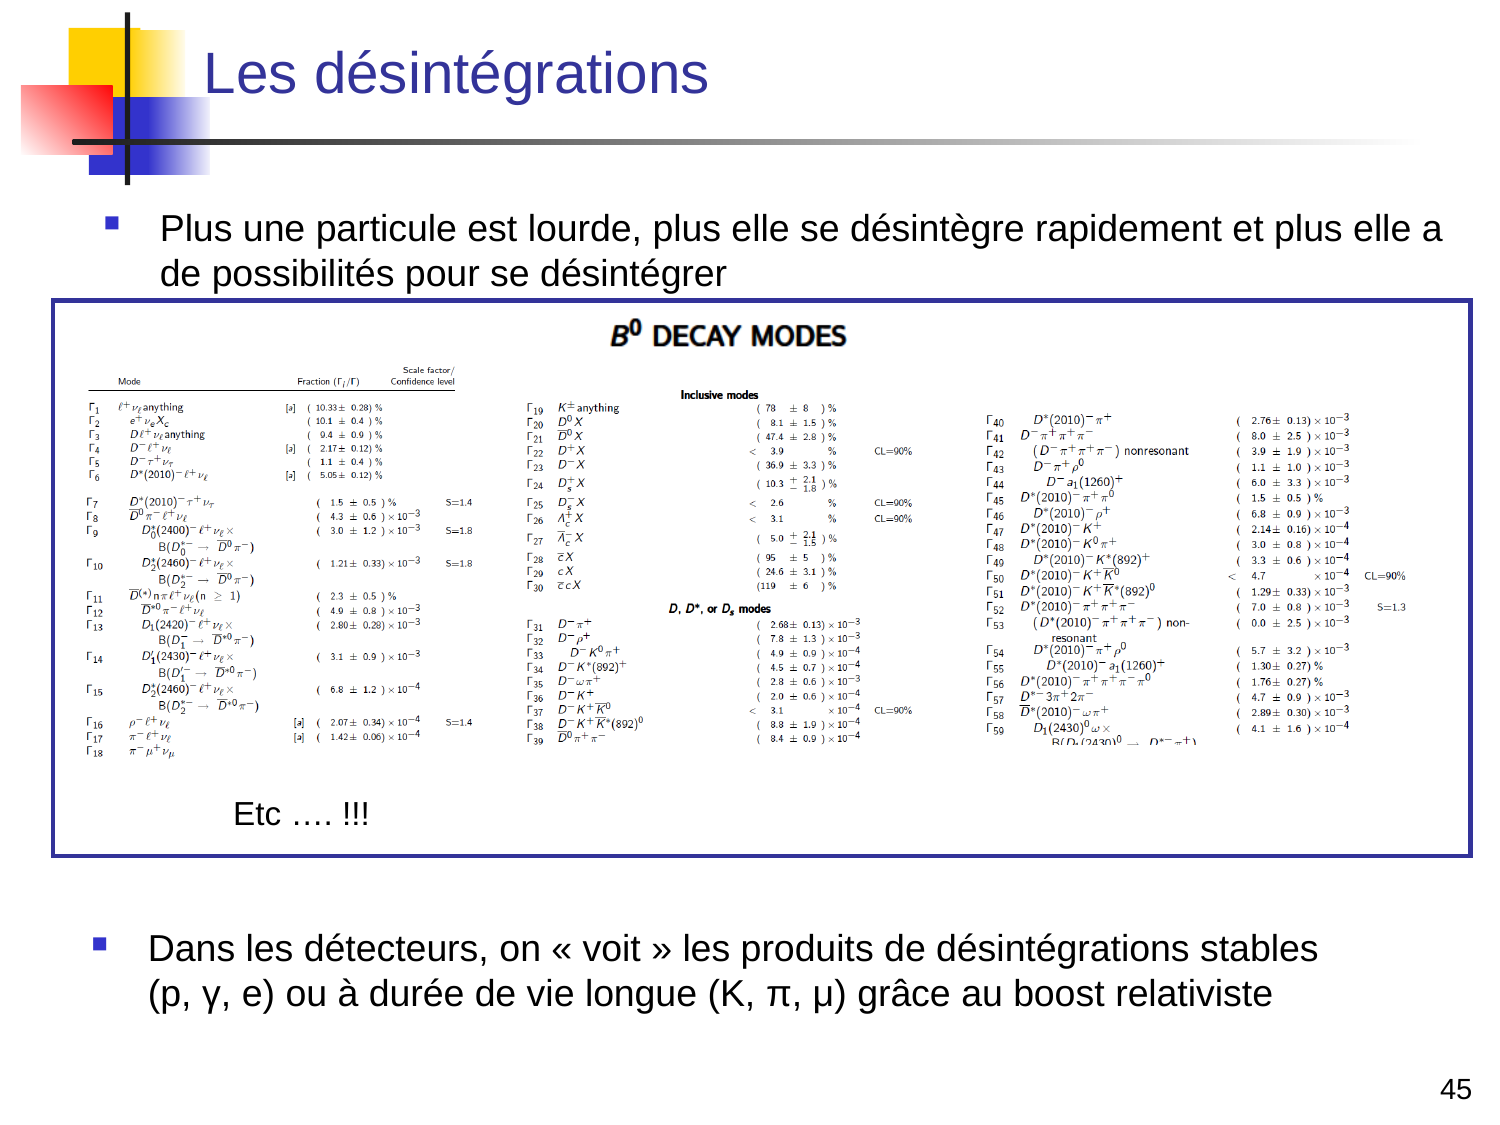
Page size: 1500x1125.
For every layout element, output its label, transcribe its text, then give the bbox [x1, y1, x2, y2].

picture [972, 406, 1460, 746]
picture [74, 382, 926, 762]
title Les désintégrations [188, 35, 1468, 113]
picture [570, 312, 891, 360]
list Plus une particule est lourde, plus elle se désintègre rapidement et plus elle a de possibilités pour se désintégrer [88, 196, 1500, 872]
slide_number 45 [1394, 1050, 1488, 1113]
text_box [53, 300, 1471, 856]
picture [62, 359, 501, 486]
text_box Dans les détecteurs, on « voit » les produits de désintégrations stables (p, γ, e) ou à durée de vie longue (K, π, μ) grâce au boost relativiste [76, 916, 1352, 1055]
